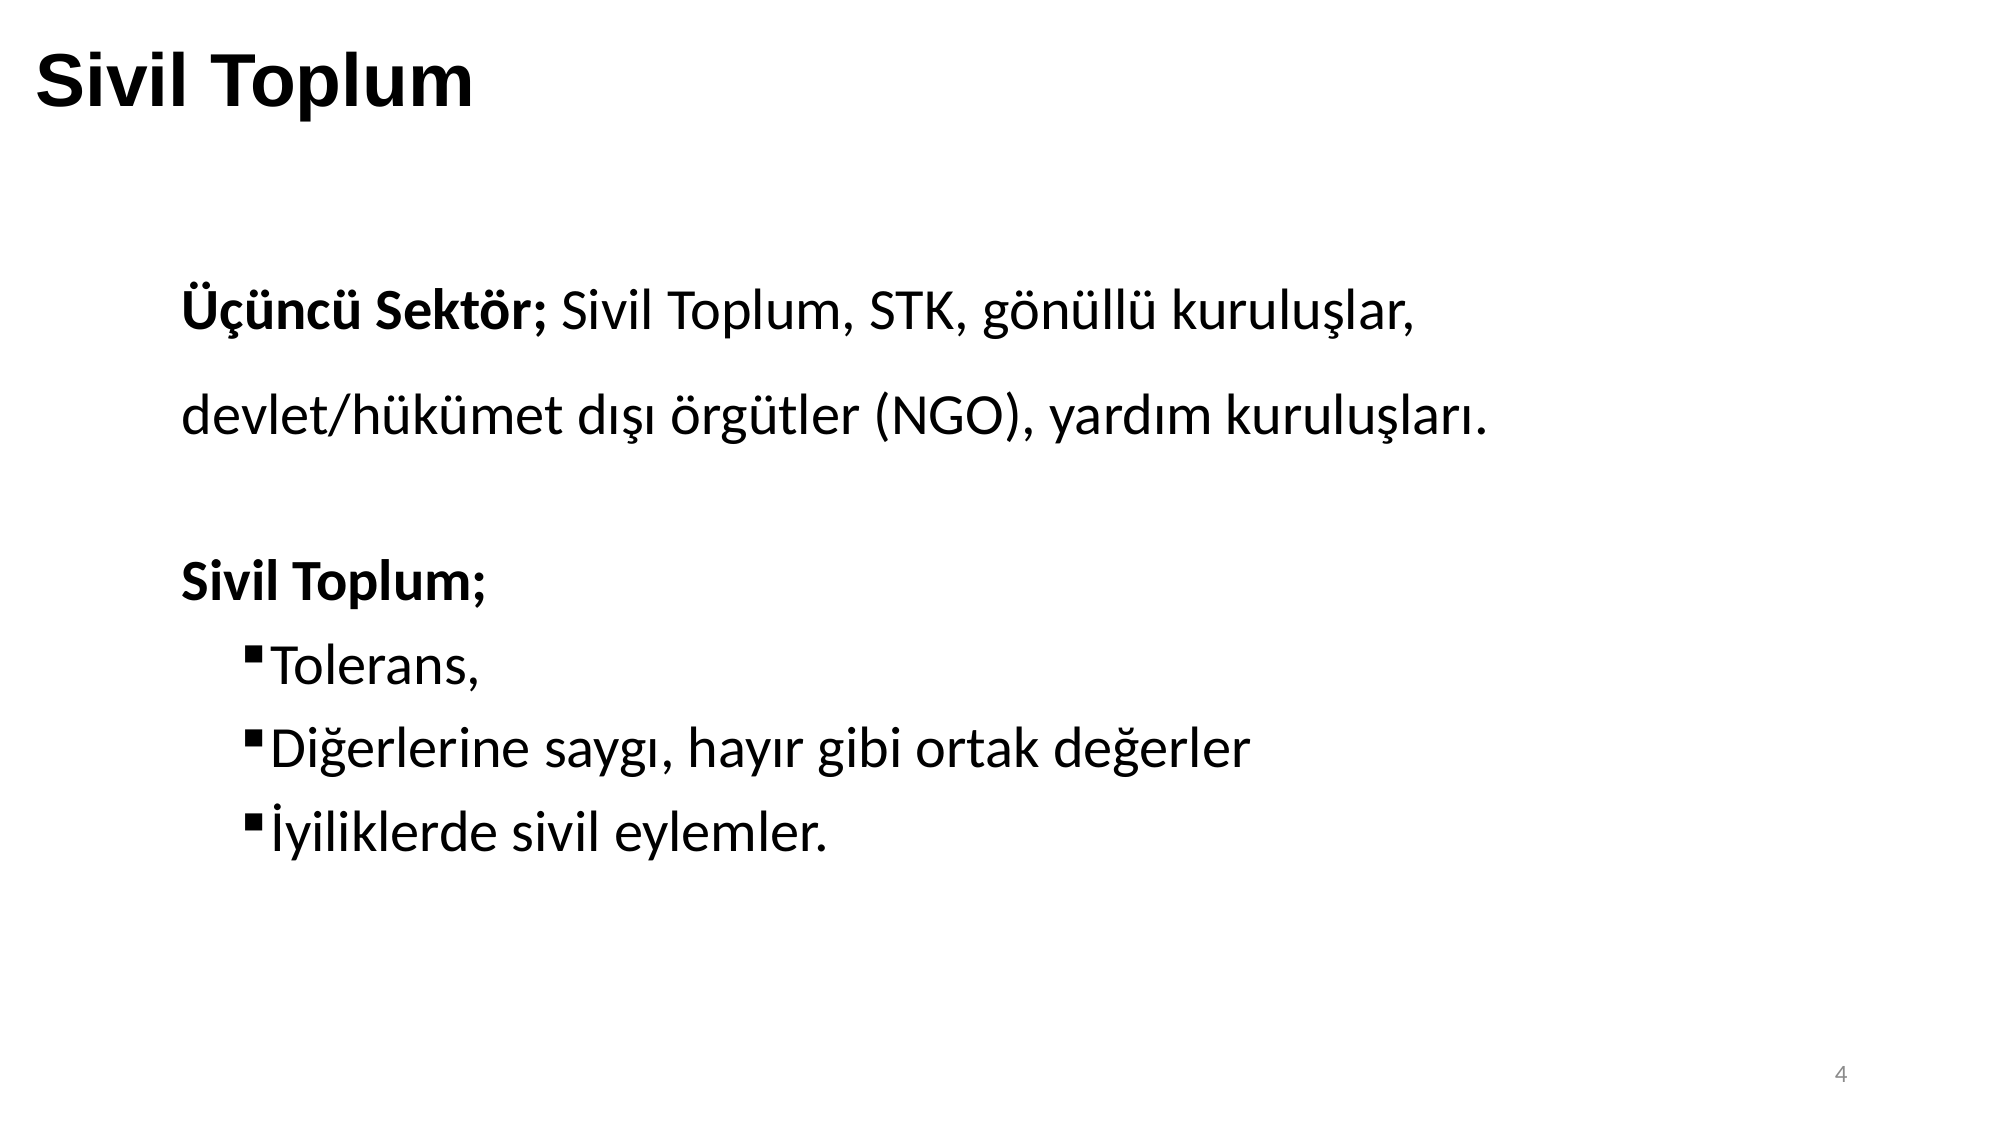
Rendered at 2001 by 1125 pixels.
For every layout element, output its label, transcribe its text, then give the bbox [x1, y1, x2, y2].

list Üçüncü Sektör; Sivil Toplum, STK, gönüllü kuruluşlar, devlet/hükümet dışı örgütler (NGO), yardım kuruluşları. Sivil Toplum; Tolerans, Diğerlerine saygı, hayır gibi ortak değerler İyiliklerde sivil eylemler. [166, 228, 1771, 987]
slide_number 4 [1412, 1042, 1863, 1103]
title Sivil Toplum [20, 25, 1315, 139]
